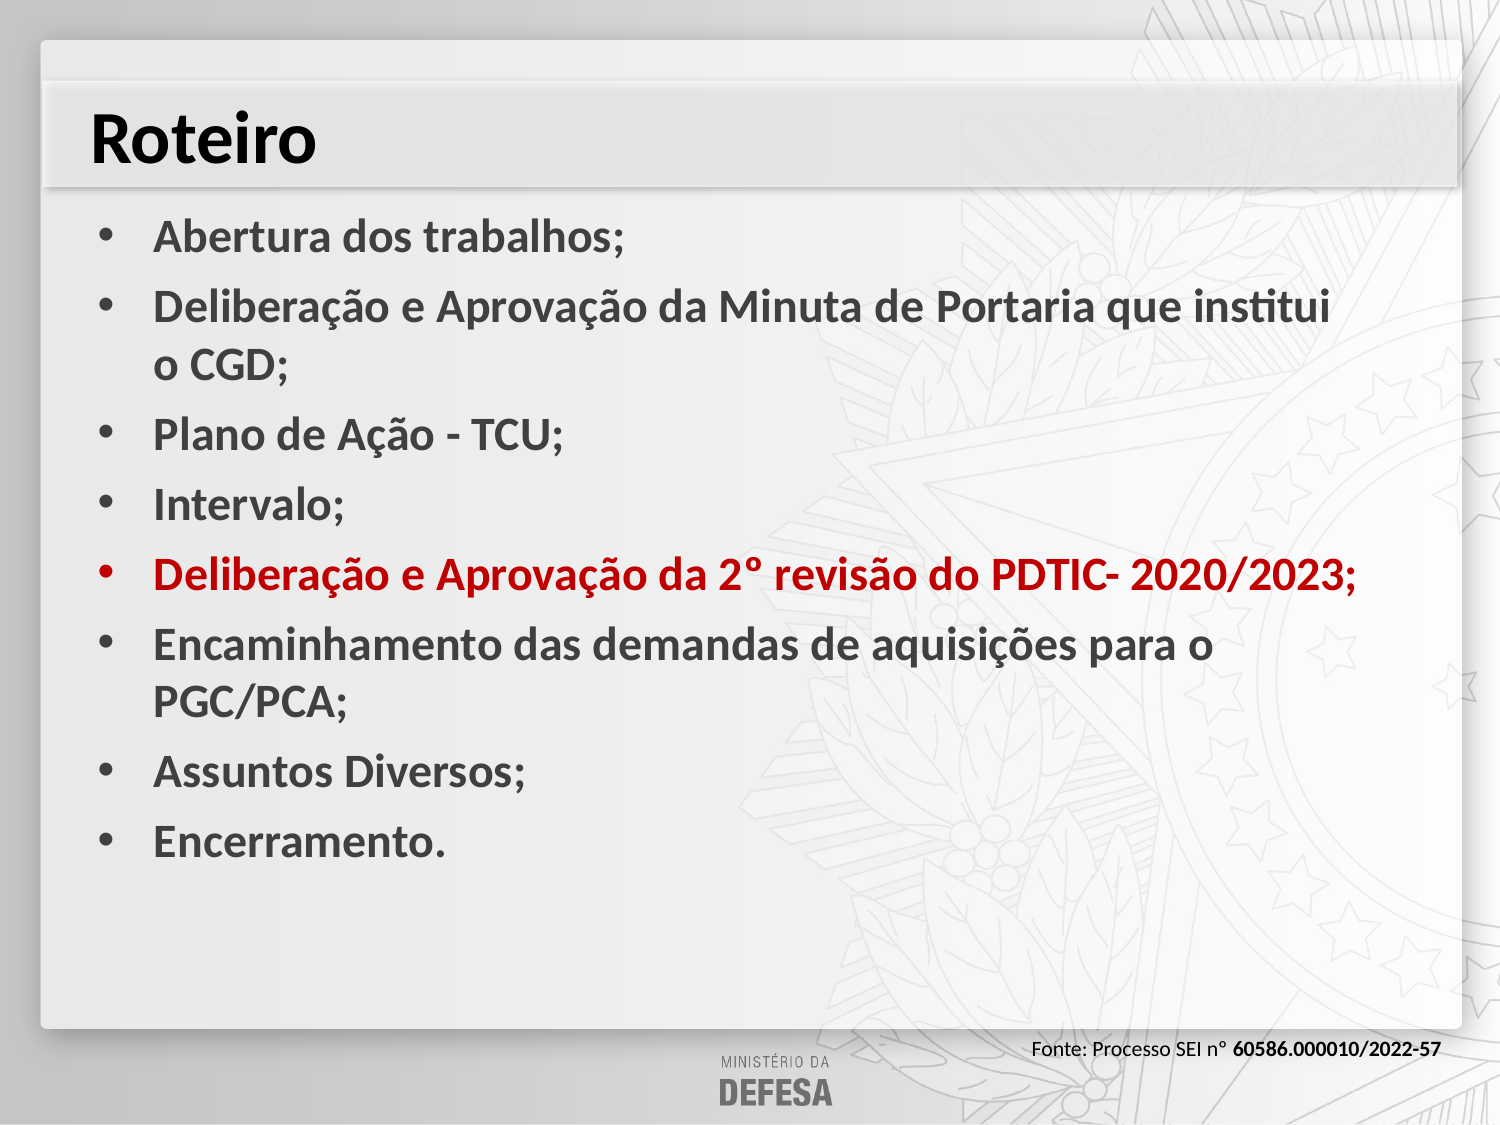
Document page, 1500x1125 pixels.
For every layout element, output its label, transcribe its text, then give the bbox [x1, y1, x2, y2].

title Roteiro [75, 82, 1425, 186]
picture [0, 0, 1500, 1125]
text_box [42, 80, 1458, 188]
text_box Fonte: Processo SEI nº 60586.000010/2022-57 [941, 1026, 1474, 1068]
list Abertura dos trabalhos; Deliberação e Aprovação da Minuta de Portaria que institui o CGD; Plano de Ação - TCU; Intervalo; Deliberação e Aprovação da 2º revisão do PDTIC- 2020/2023; Encaminhamento das demandas de aquisições para o PGC/PCA; Assuntos Diversos; Encerramento. [82, 197, 1383, 946]
